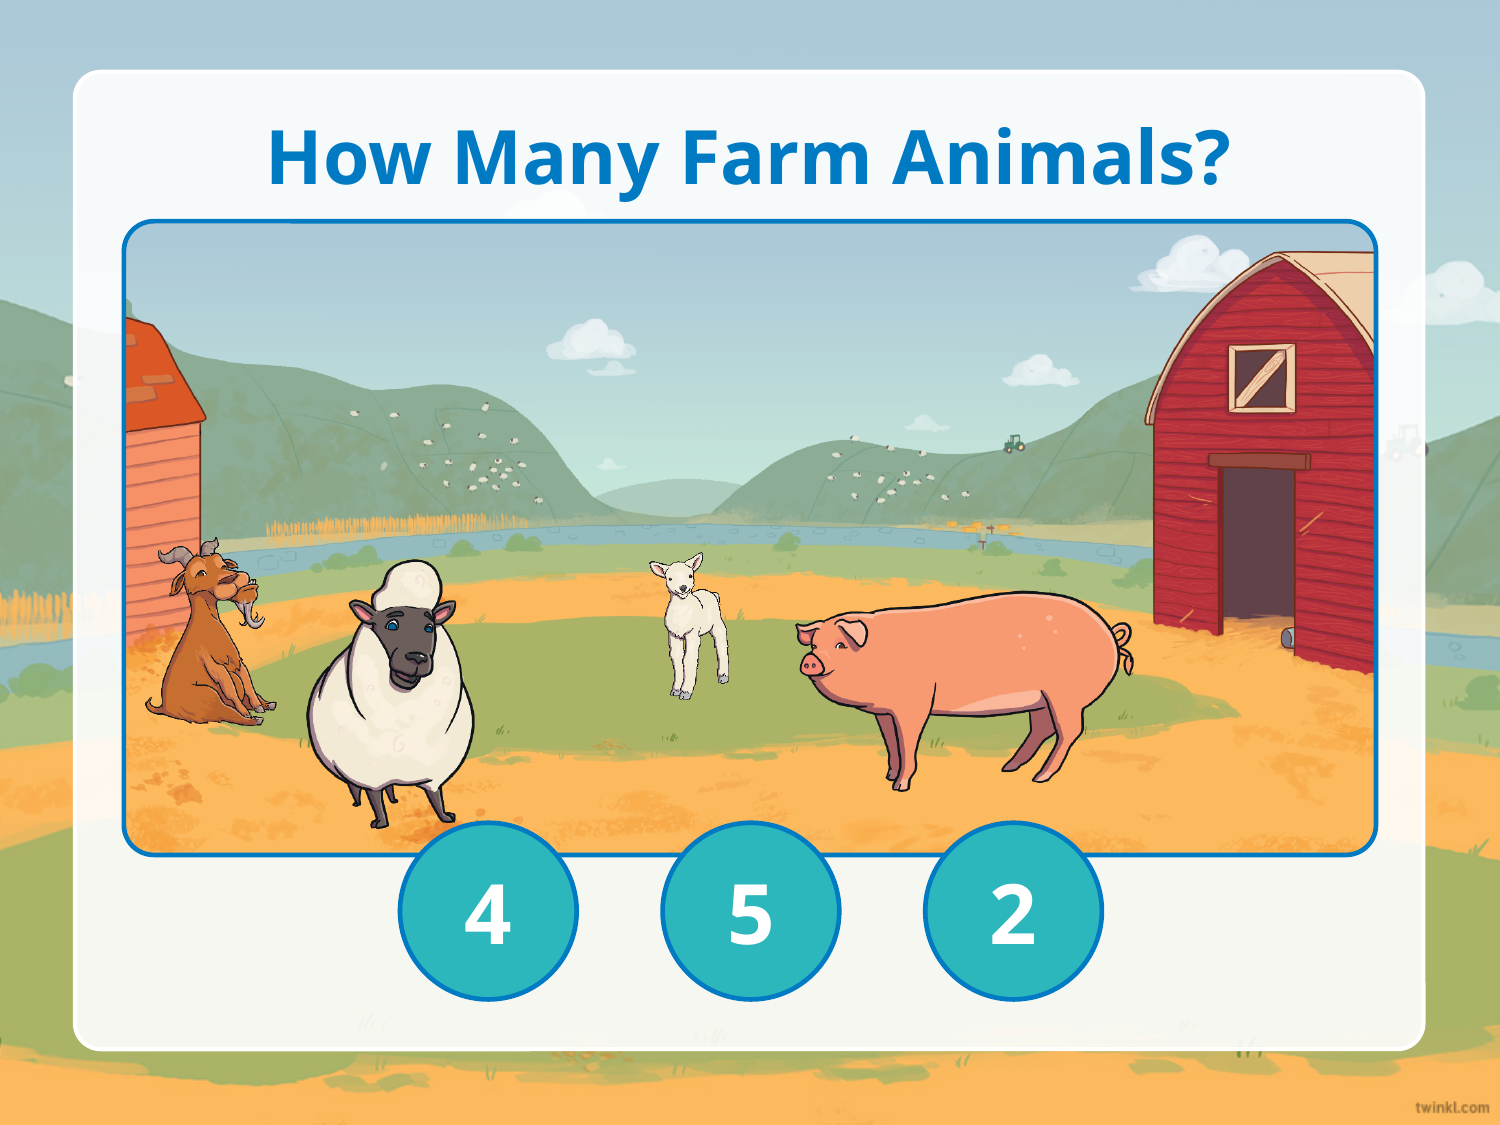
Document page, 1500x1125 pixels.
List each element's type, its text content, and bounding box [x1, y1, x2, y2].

text_box 5 [661, 855, 841, 1001]
text_box 4 [398, 855, 578, 1001]
title How Many Farm Animals? [73, 76, 1426, 244]
text_box 2 [924, 855, 1103, 1001]
picture [0, 0, 1500, 1125]
